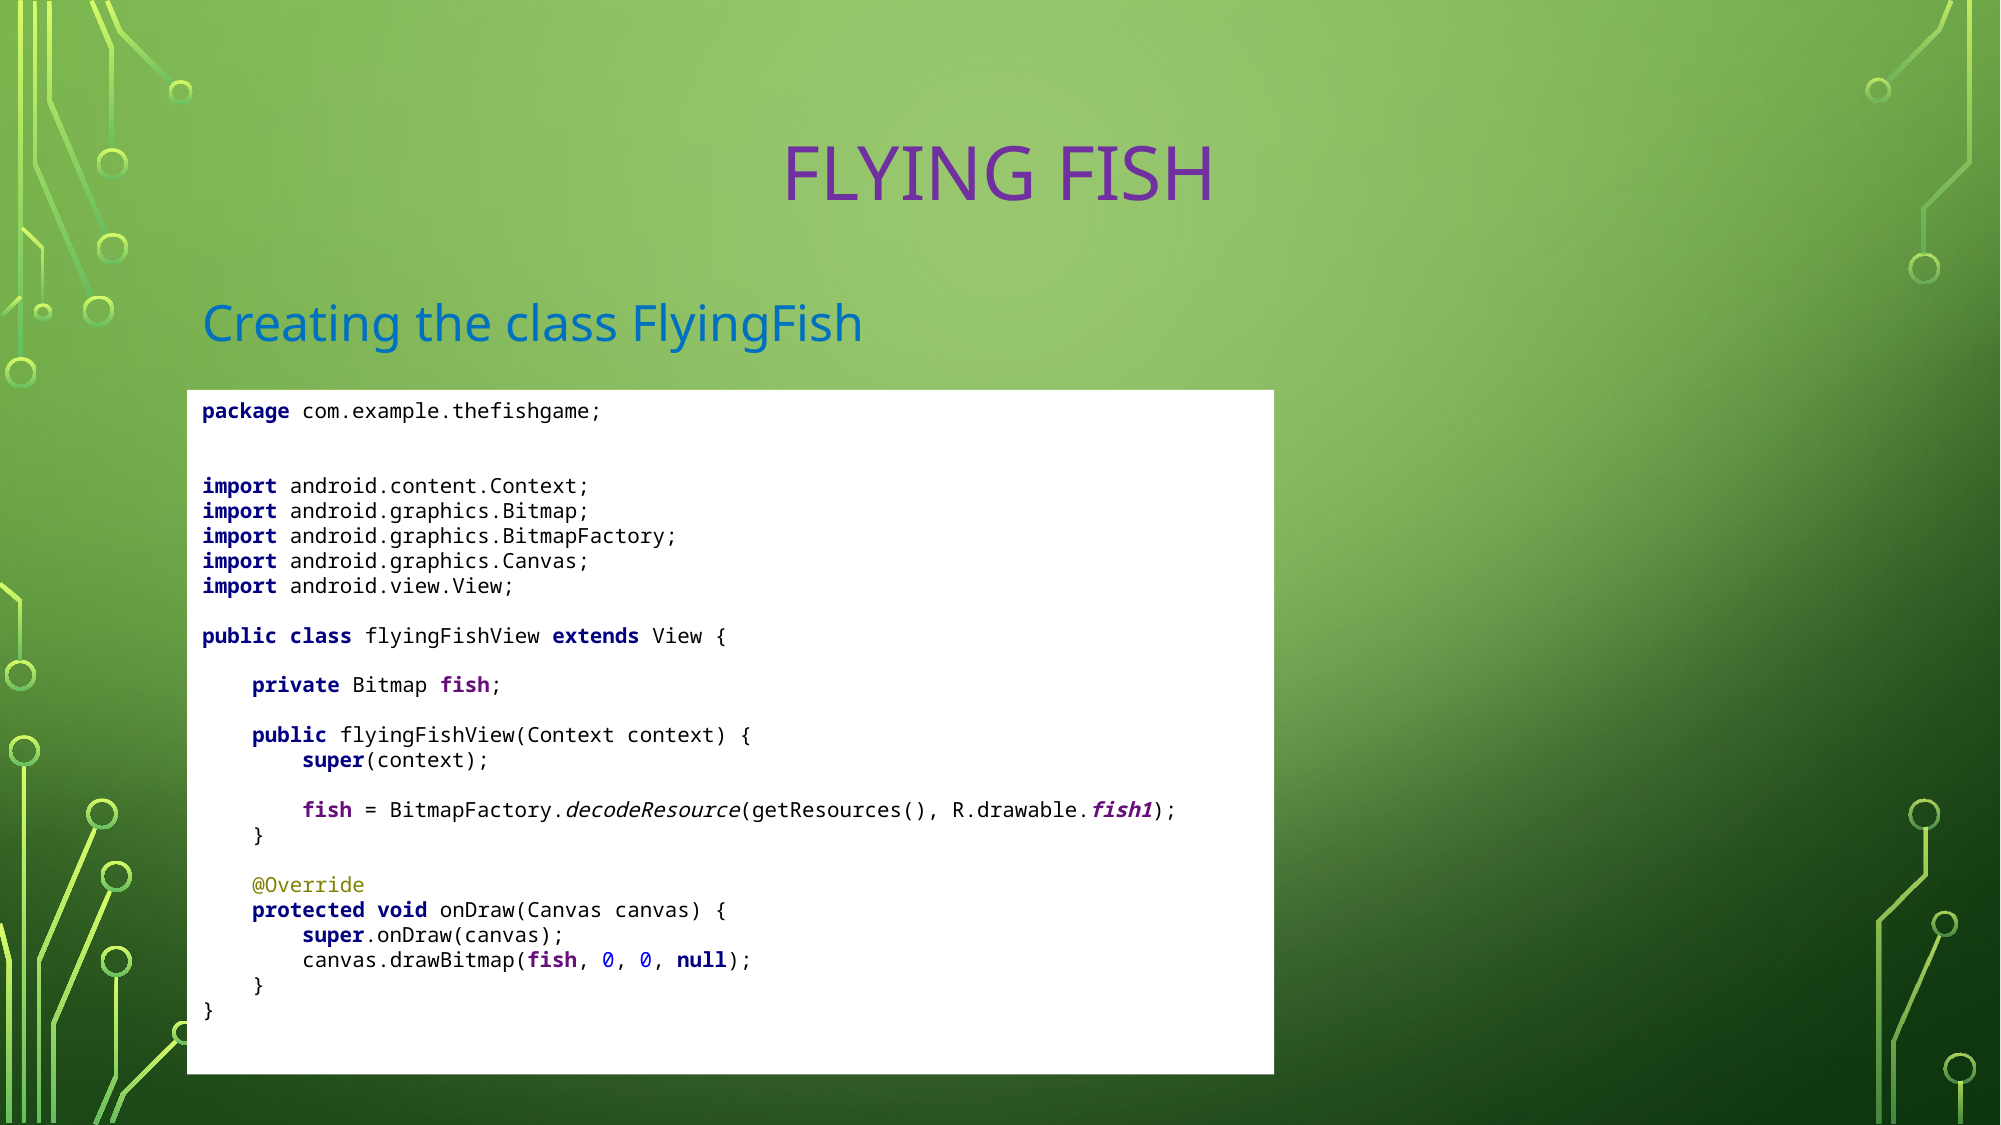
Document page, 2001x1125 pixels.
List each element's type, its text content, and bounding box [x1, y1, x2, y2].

title Flying fish [187, 101, 1813, 251]
list Creating the class FlyingFish [187, 272, 1813, 1094]
text_box package com.example.thefishgame; import android.content.Context; import android.graphics.Bitmap; import android.graphics.BitmapFactory; import android.graphics.Canvas; import android.view.View; public class flyingFishView extends View { private Bitmap fish; public flyingFishView(Context context) { super(context); fish = BitmapFactory.decodeResource(getResources(), R.drawable.fish1); } @Override protected void onDraw(Canvas canvas) { super.onDraw(canvas); canvas.drawBitmap(fish, 0, 0, null); } } [187, 389, 1275, 1075]
